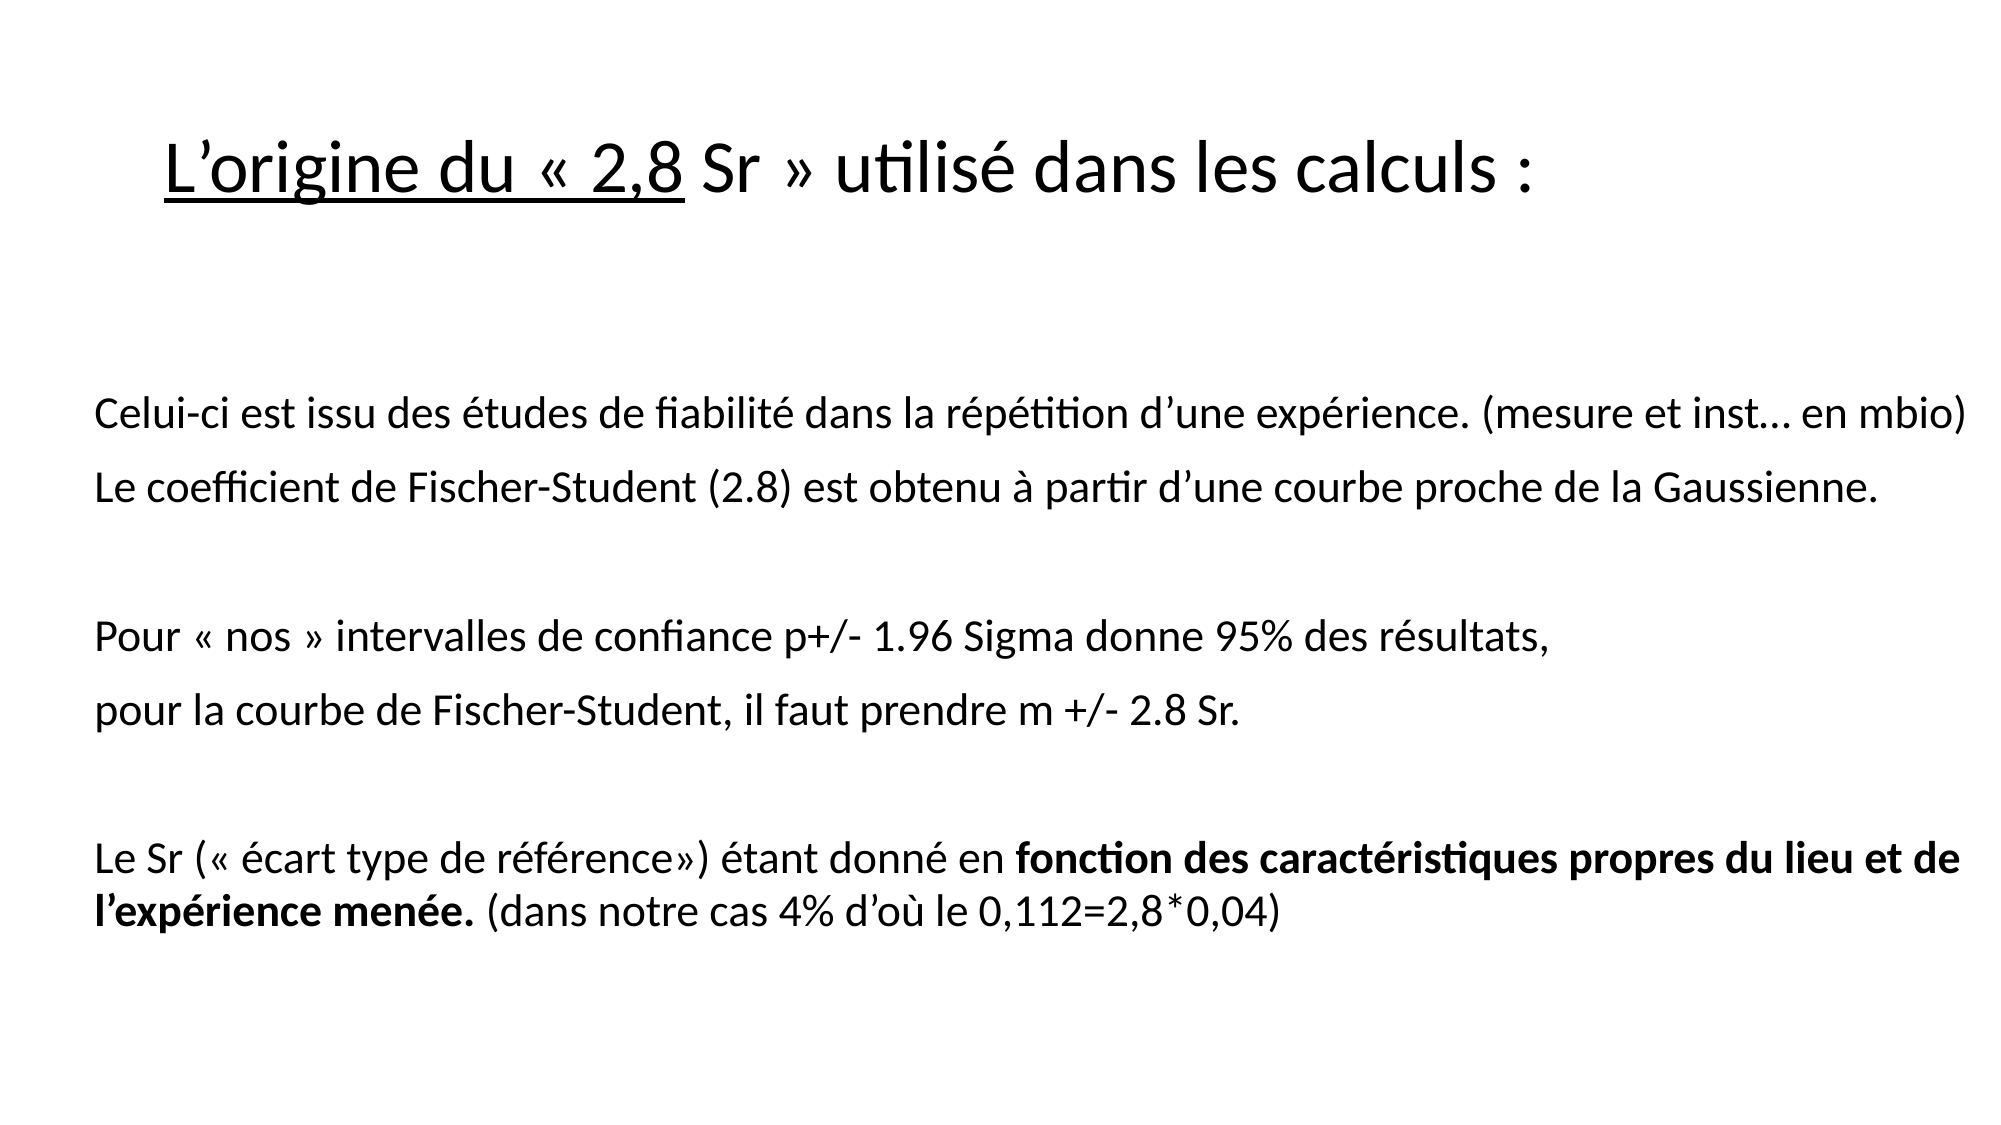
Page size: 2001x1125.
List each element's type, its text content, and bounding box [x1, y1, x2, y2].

list Celui-ci est issu des études de fiabilité dans la répétition d’une expérience. (mesure et inst… en mbio) Le coefficient de Fischer-Student (2.8) est obtenu à partir d’une courbe proche de la Gaussienne. Pour « nos » intervalles de confiance p+/- 1.96 Sigma donne 95% des résultats, pour la courbe de Fischer-Student, il faut prendre m +/- 2.8 Sr. Le Sr (« écart type de référence») étant donné en fonction des caractéristiques propres du lieu et de l’expérience menée. (dans notre cas 4% d’où le 0,112=2,8*0,04) [50, 378, 2000, 969]
title L’origine du « 2,8 Sr » utilisé dans les calculs : [149, 59, 1875, 278]
